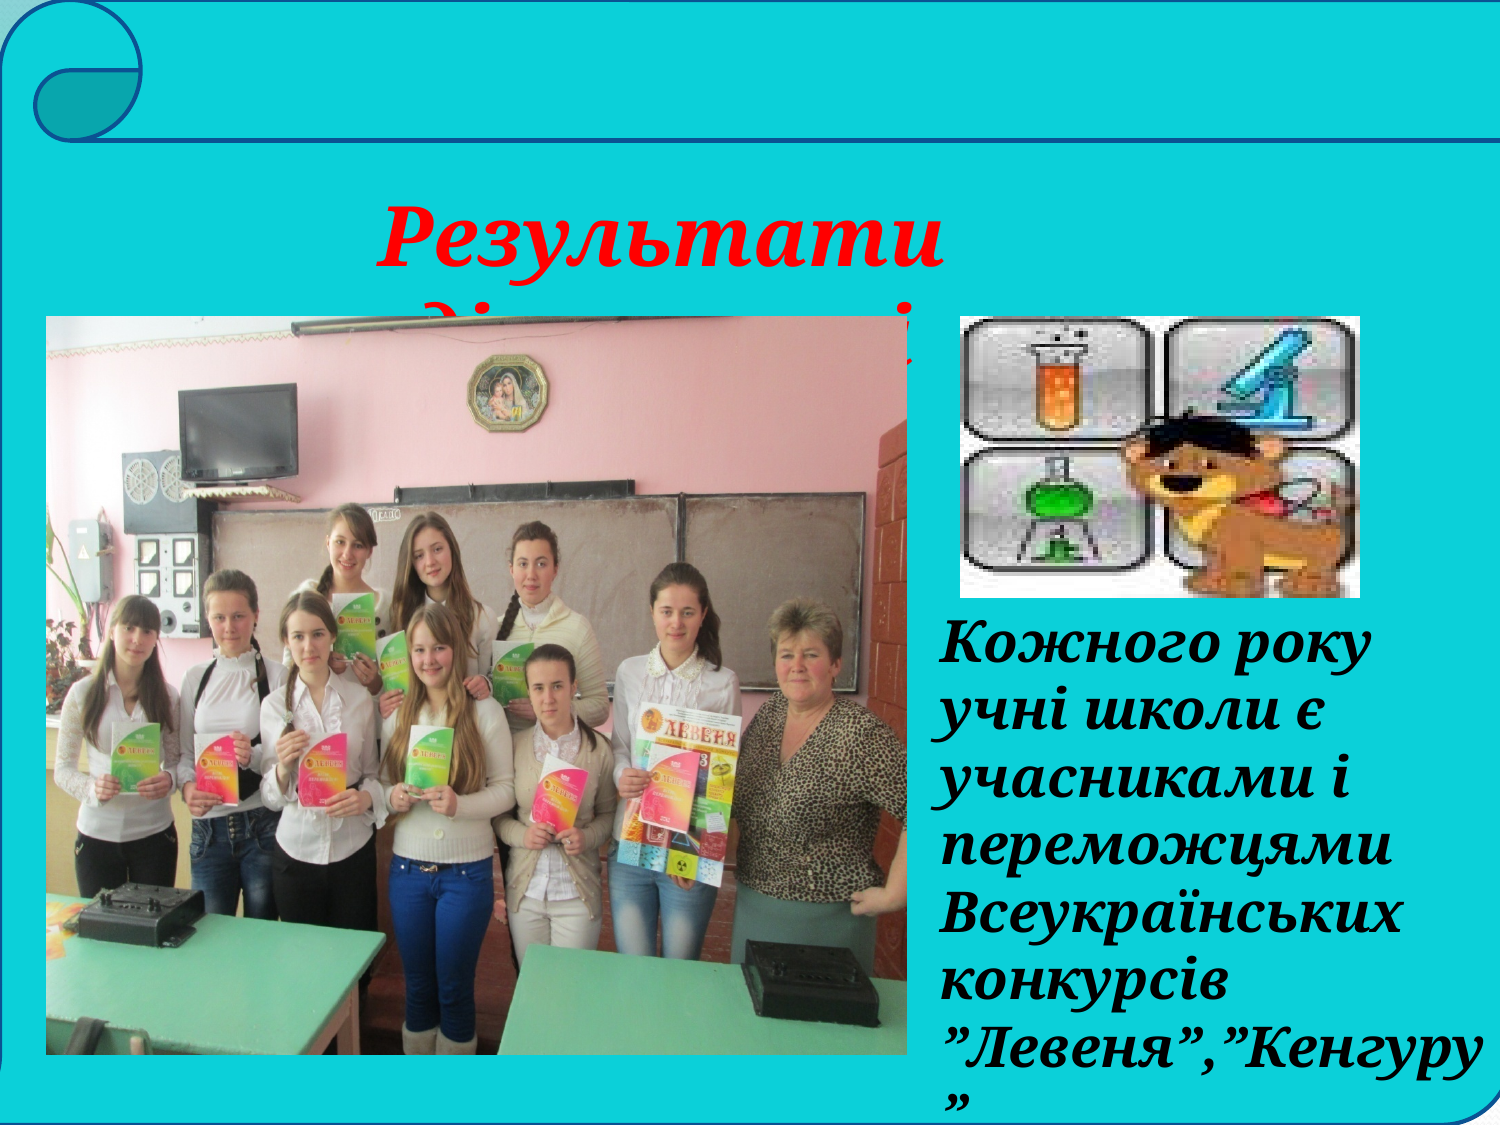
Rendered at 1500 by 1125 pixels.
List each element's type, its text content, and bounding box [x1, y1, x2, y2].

text_box [0, 0, 1500, 1125]
picture [960, 316, 1360, 598]
picture [46, 316, 907, 1055]
text_box Кожного року учні школи є учасниками і переможцями Всеукраїнських конкурсів ”Левеня”,”Кенгуру”. [925, 316, 1500, 1125]
text_box Результати діяльності [117, 175, 1207, 391]
